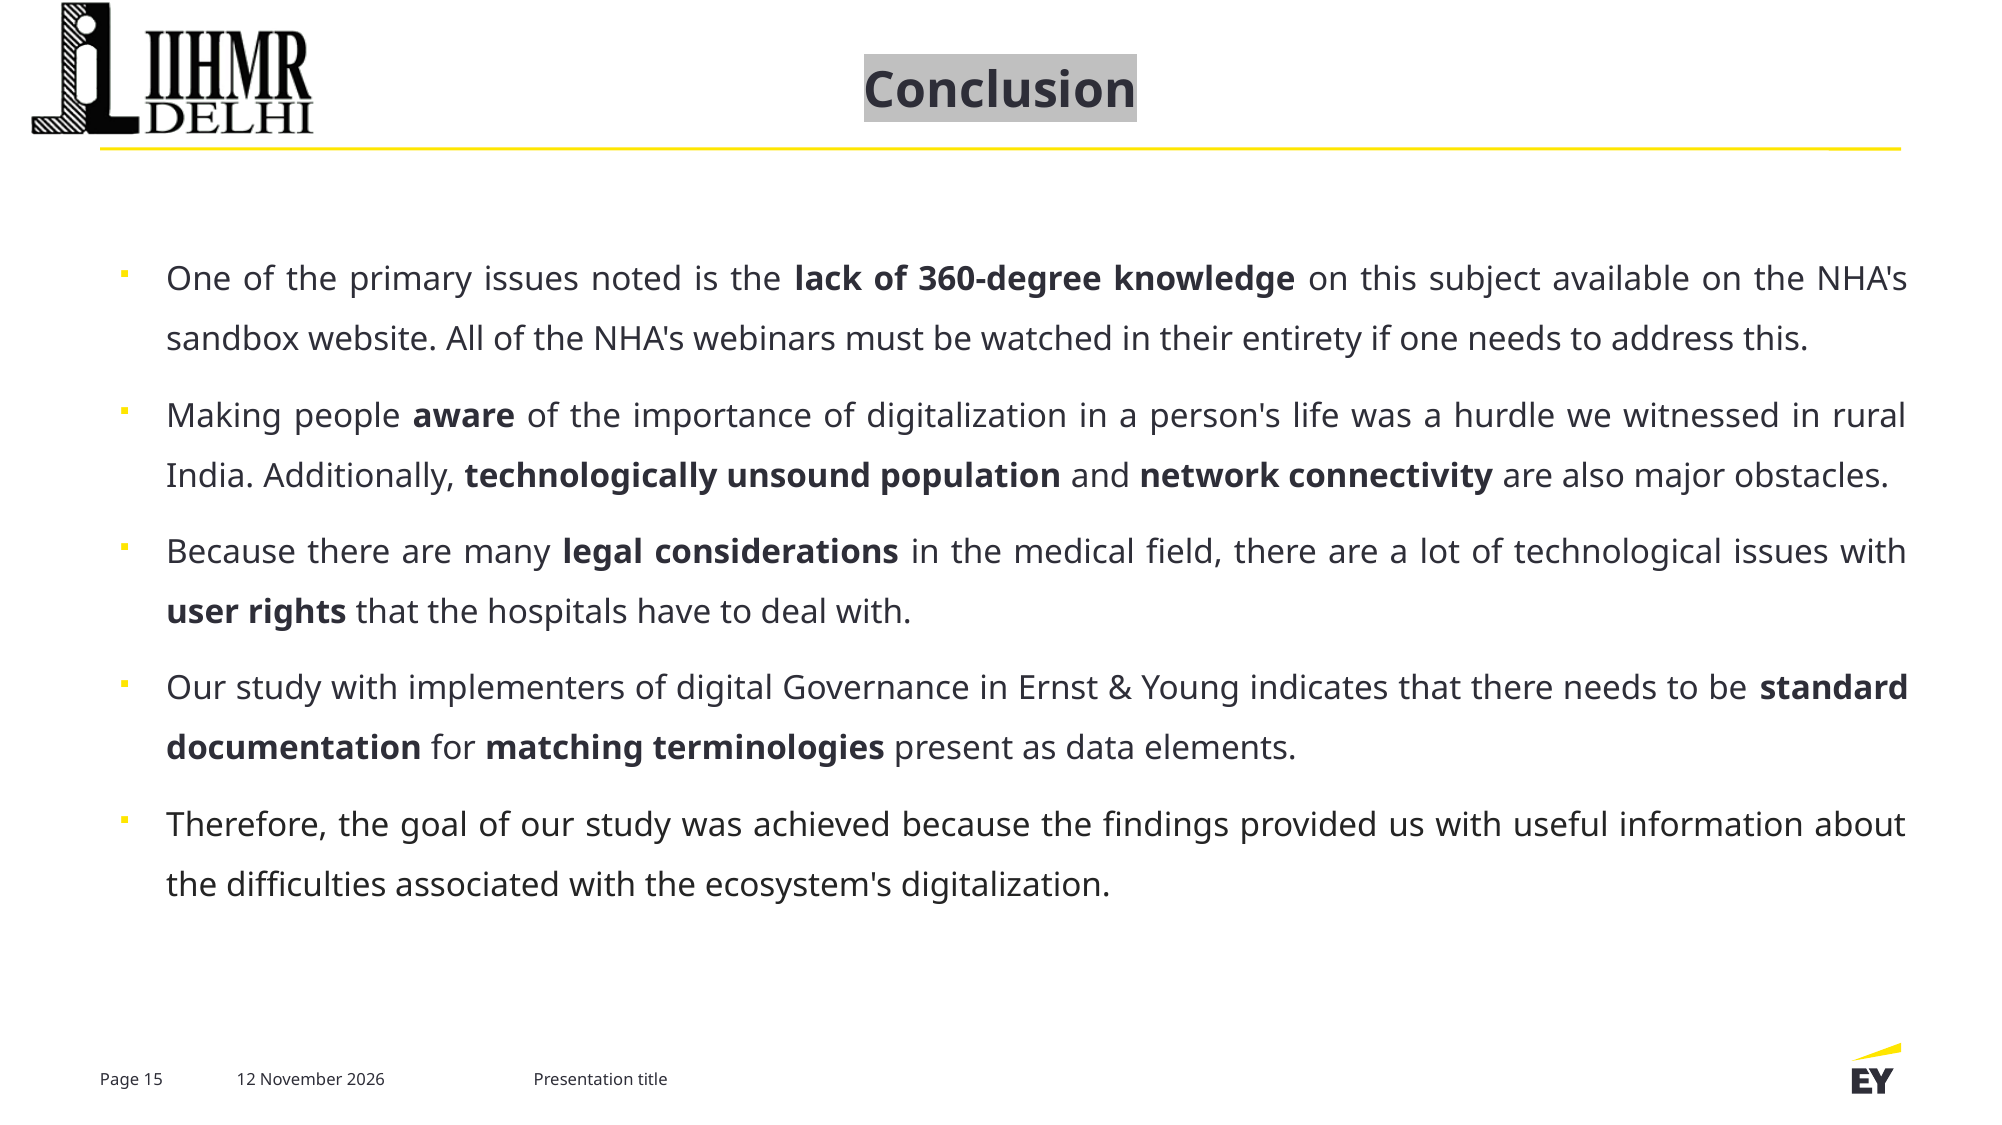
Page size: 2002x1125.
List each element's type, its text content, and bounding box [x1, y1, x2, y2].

slide_number [1412, 1042, 1863, 1103]
picture [30, 0, 332, 136]
title Conclusion [100, 67, 1901, 164]
list One of the primary issues noted is the lack of 360-degree knowledge on this subject available on the NHA's sandbox website. All of the NHA's webinars must be watched in their entirety if one needs to address this. Making people aware of the importance of digitalization in a person's life was a hurdle we witnessed in rural India. Additionally, technologically unsound population and network connectivity are also major obstacles. Because there are many legal considerations in the medical field, there are a lot of technological issues with user rights that the hospitals have to deal with. Our study with implementers of digital Governance in Ernst & Young indicates that there needs to be standard documentation for matching terminologies present as data elements. Therefore, the goal of our study was achieved because the findings provided us with useful information about the difficulties associated with the ecosystem's digitalization. [119, 237, 1910, 1030]
